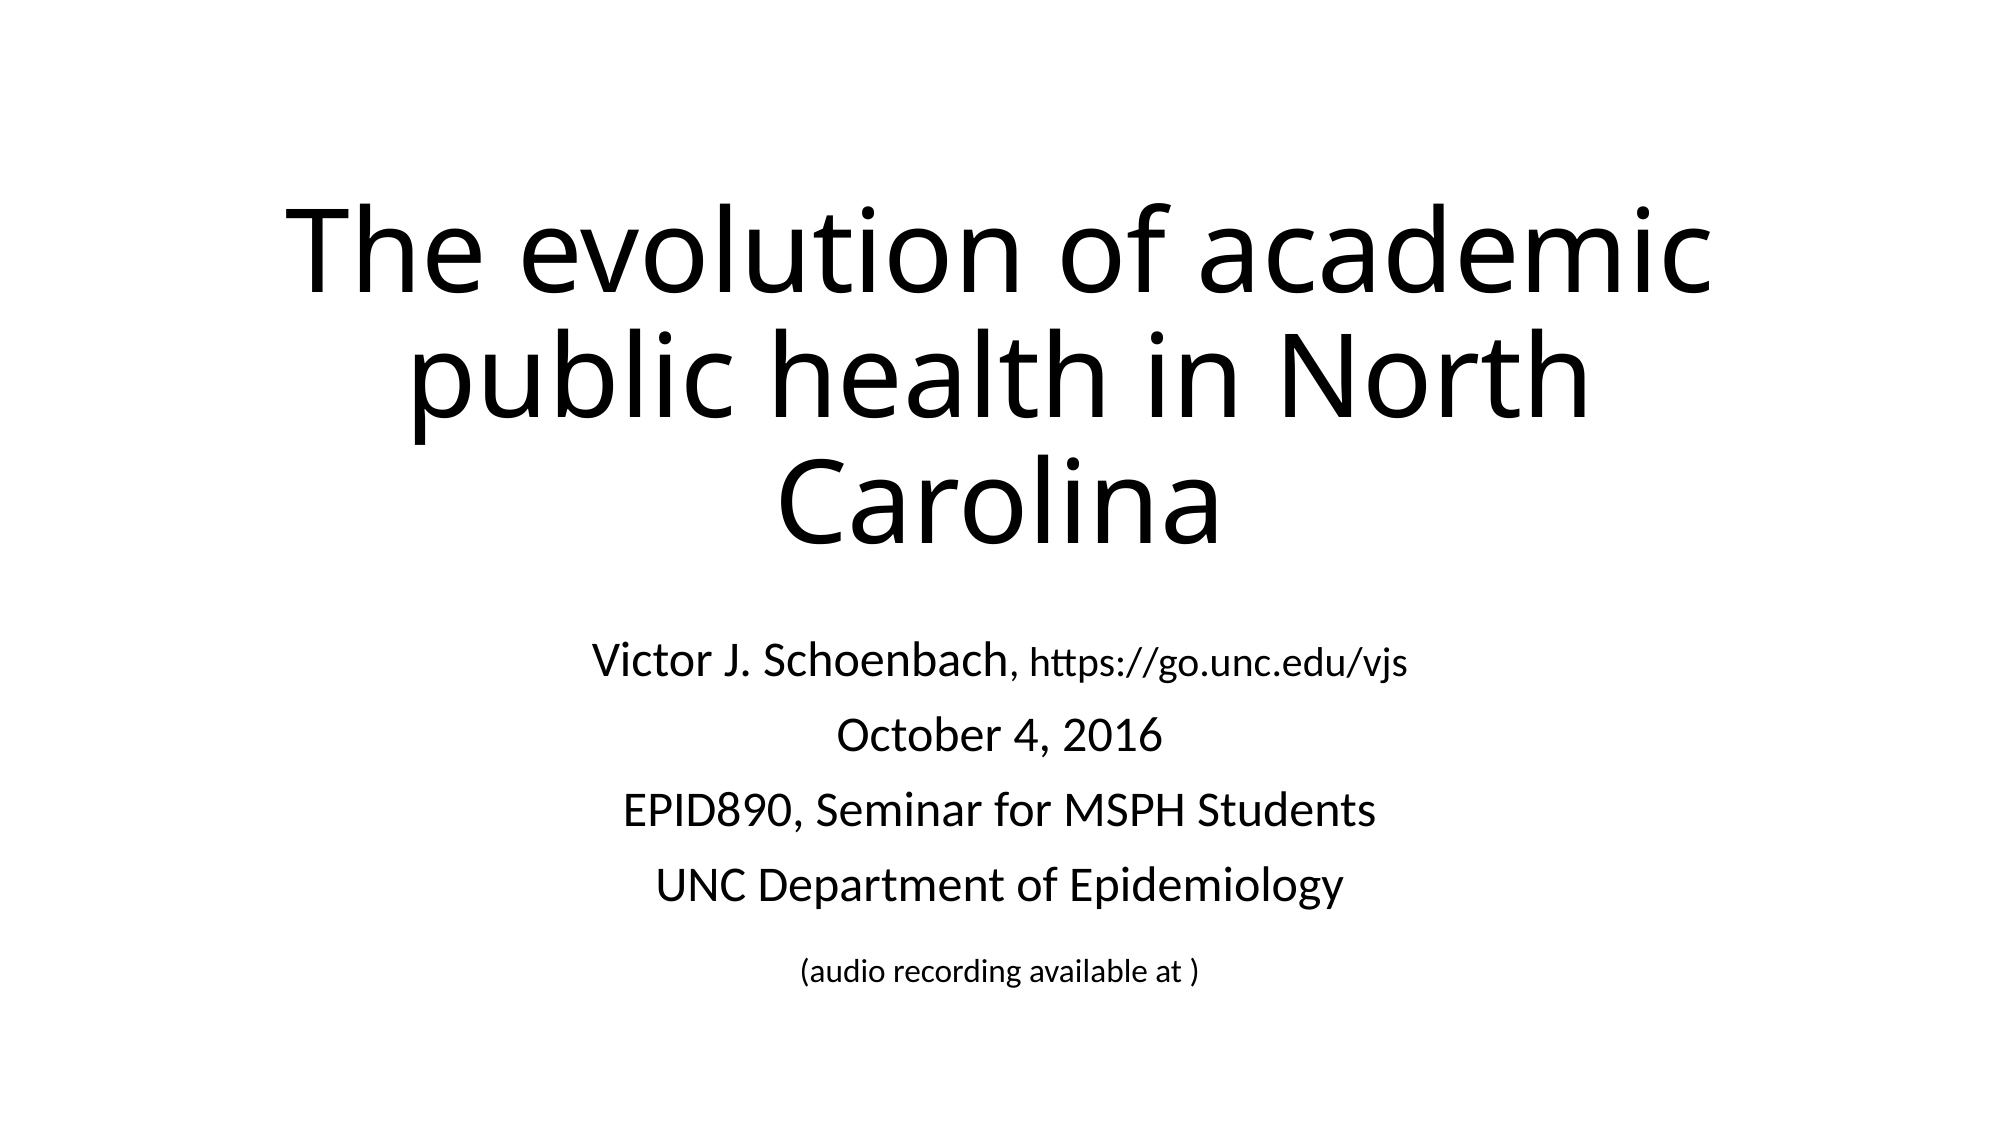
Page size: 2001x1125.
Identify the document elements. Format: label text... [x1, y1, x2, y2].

subtitle Victor J. Schoenbach, https://go.unc.edu/vjs October 4, 2016 EPID890, Seminar for MSPH Students UNC Department of Epidemiology (audio recording available at ) [249, 625, 1750, 1000]
title The evolution of academic public health in North Carolina [249, 184, 1750, 576]
